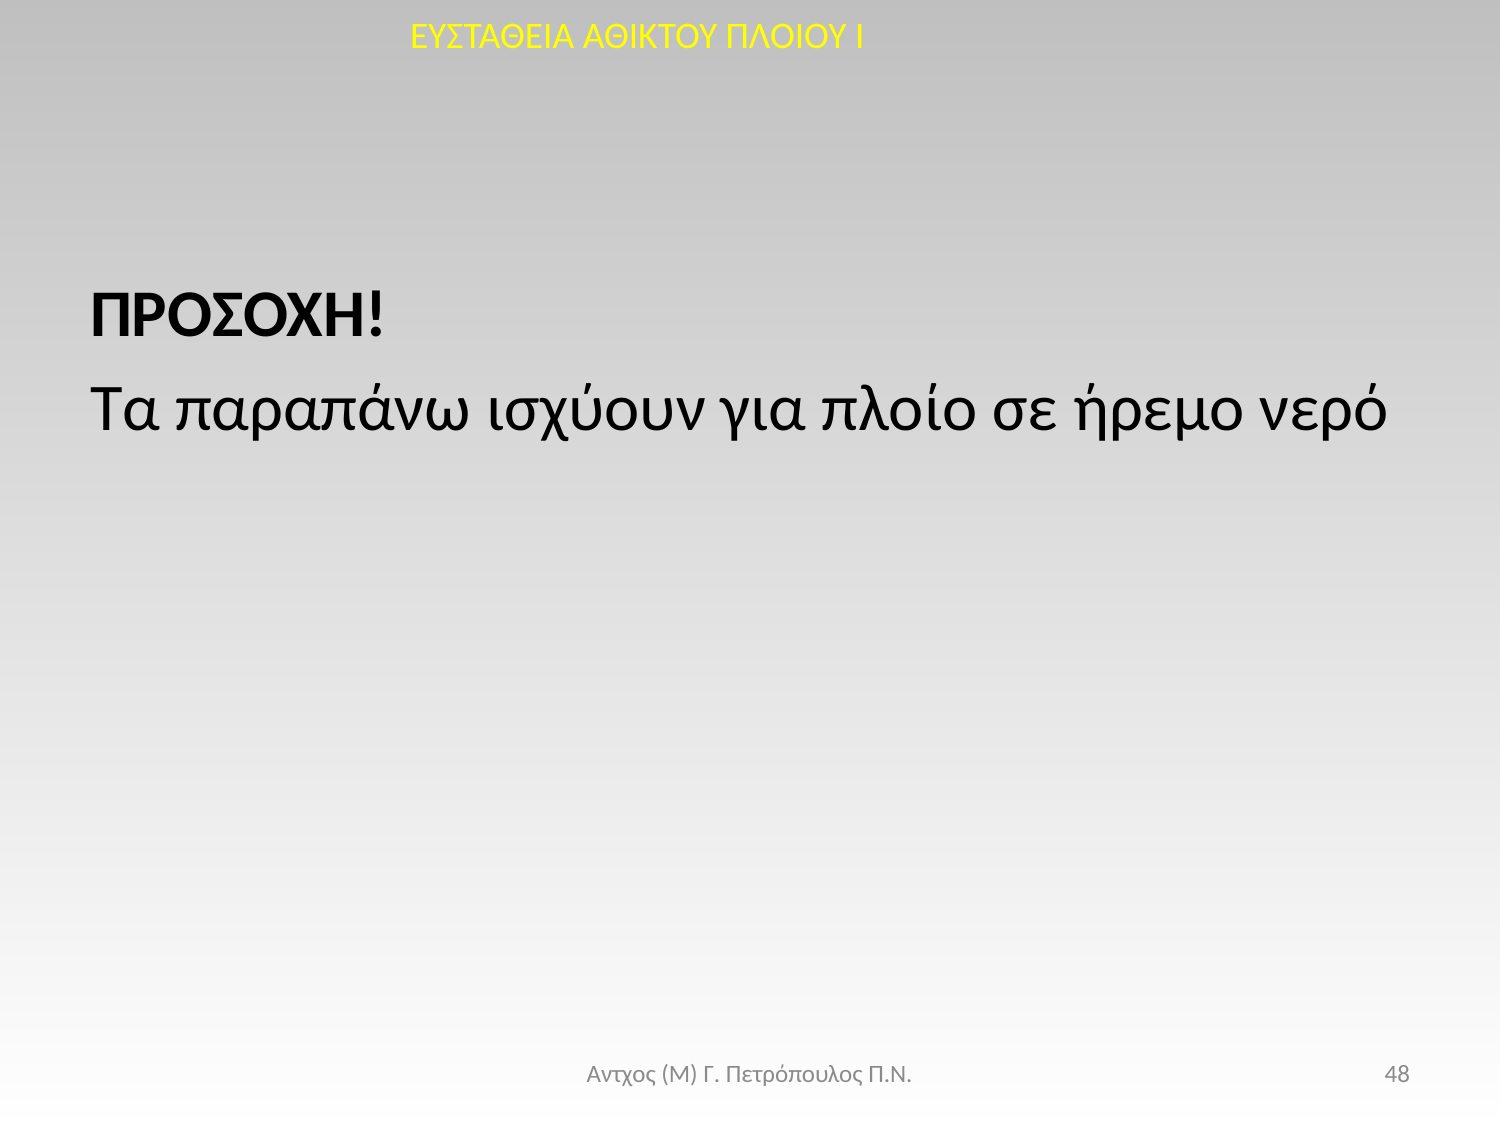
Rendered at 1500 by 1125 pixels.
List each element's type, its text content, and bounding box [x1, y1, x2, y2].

slide_number 48 [1074, 1042, 1425, 1103]
list ΠΡΟΣΟΧΗ! Τα παραπάνω ισχύουν για πλοίο σε ήρεμο νερό [75, 262, 1425, 1005]
text_box ΕΥΣΤΑΘΕΙΑ ΑΘΙΚΤΟΥ ΠΛΟΙΟΥ I [0, 3, 1275, 64]
footer Αντχος (Μ) Γ. Πετρόπουλος Π.Ν. [512, 1042, 988, 1103]
